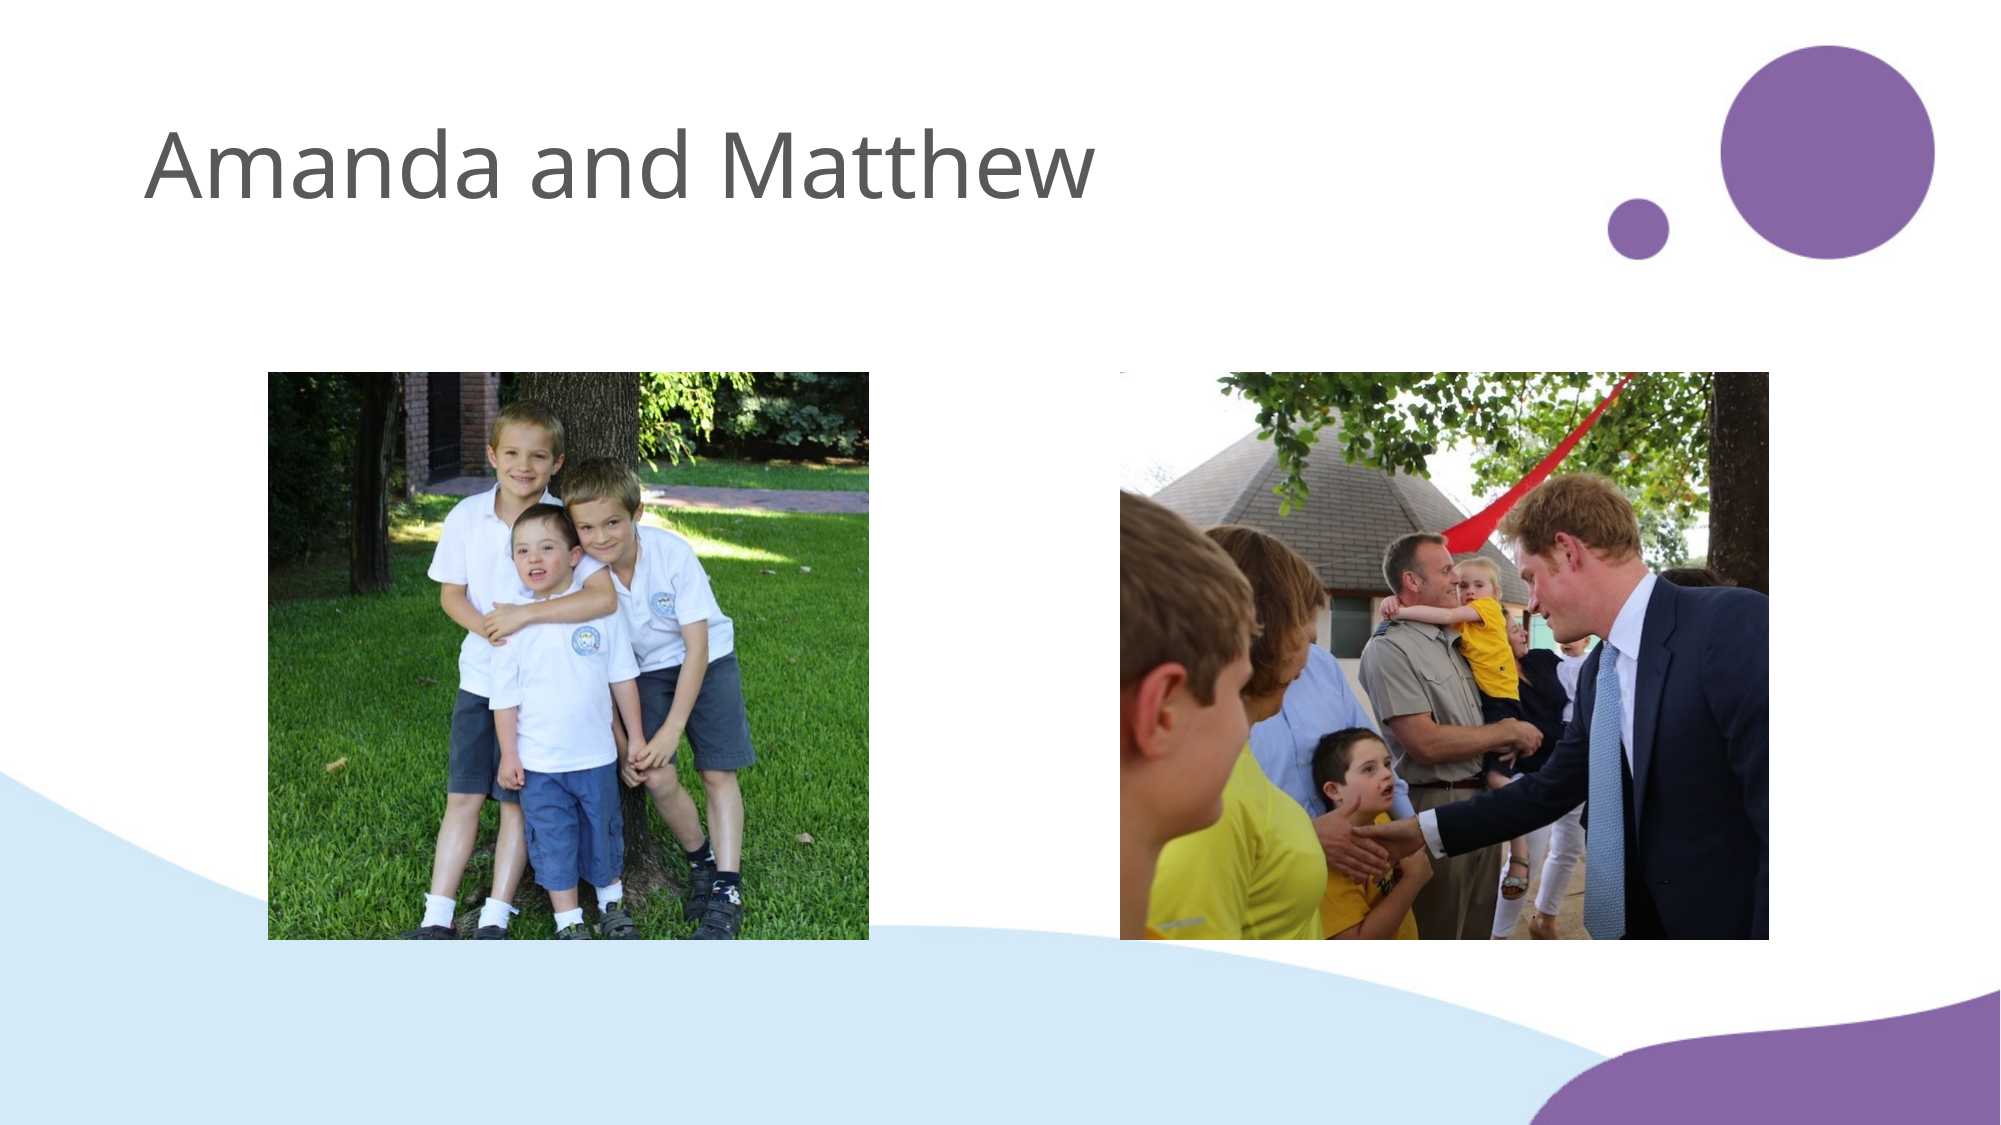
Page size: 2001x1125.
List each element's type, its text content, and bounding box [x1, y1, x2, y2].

picture [0, 0, 2001, 1125]
title Amanda and Matthew [136, 59, 1863, 278]
